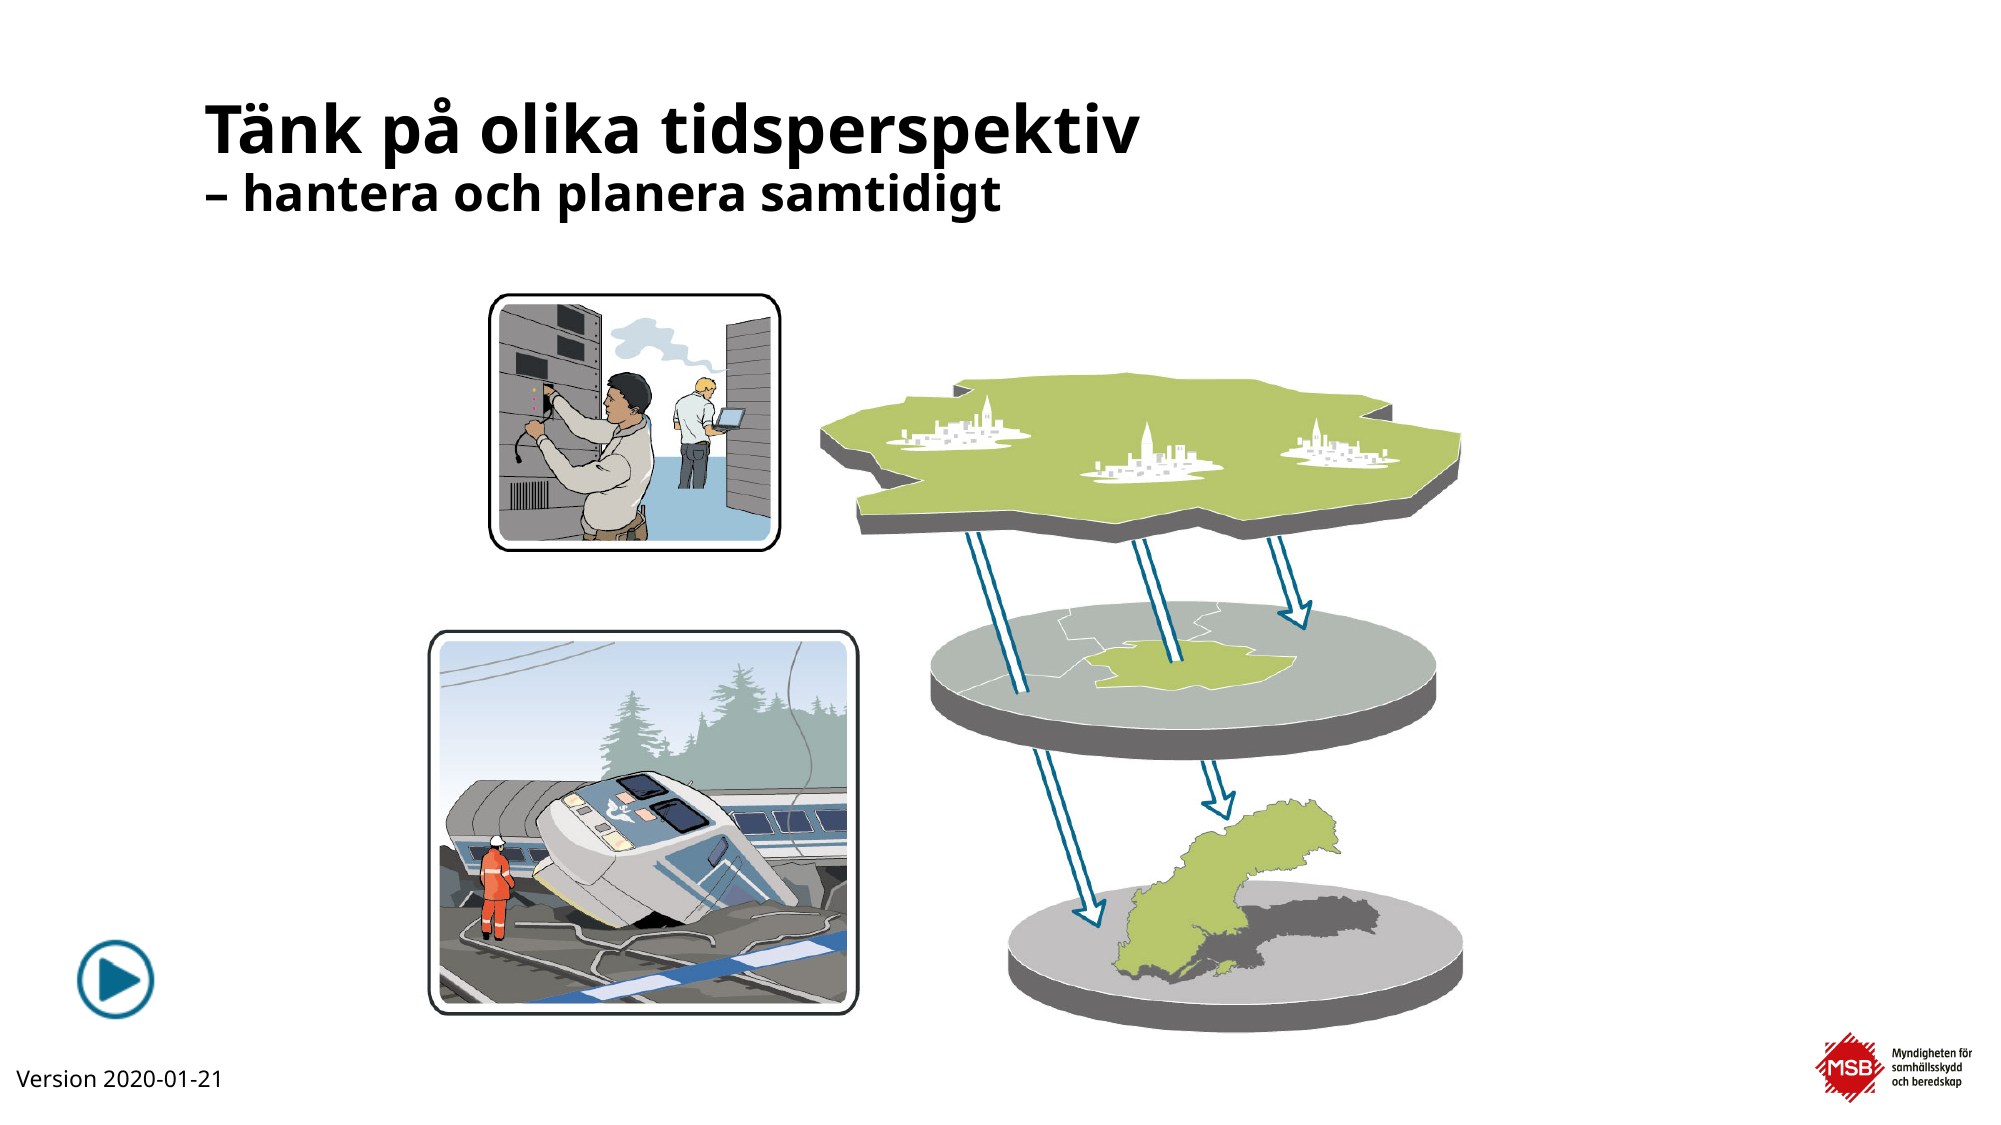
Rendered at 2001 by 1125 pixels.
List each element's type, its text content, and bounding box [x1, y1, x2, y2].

picture [234, 248, 1638, 1096]
title Tänk på olika tidsperspektiv – hantera och planera samtidigt [189, 88, 1915, 174]
picture [68, 926, 167, 1032]
text_box Version 2020-01-21 [0, 1039, 241, 1118]
picture [1815, 1032, 1972, 1103]
